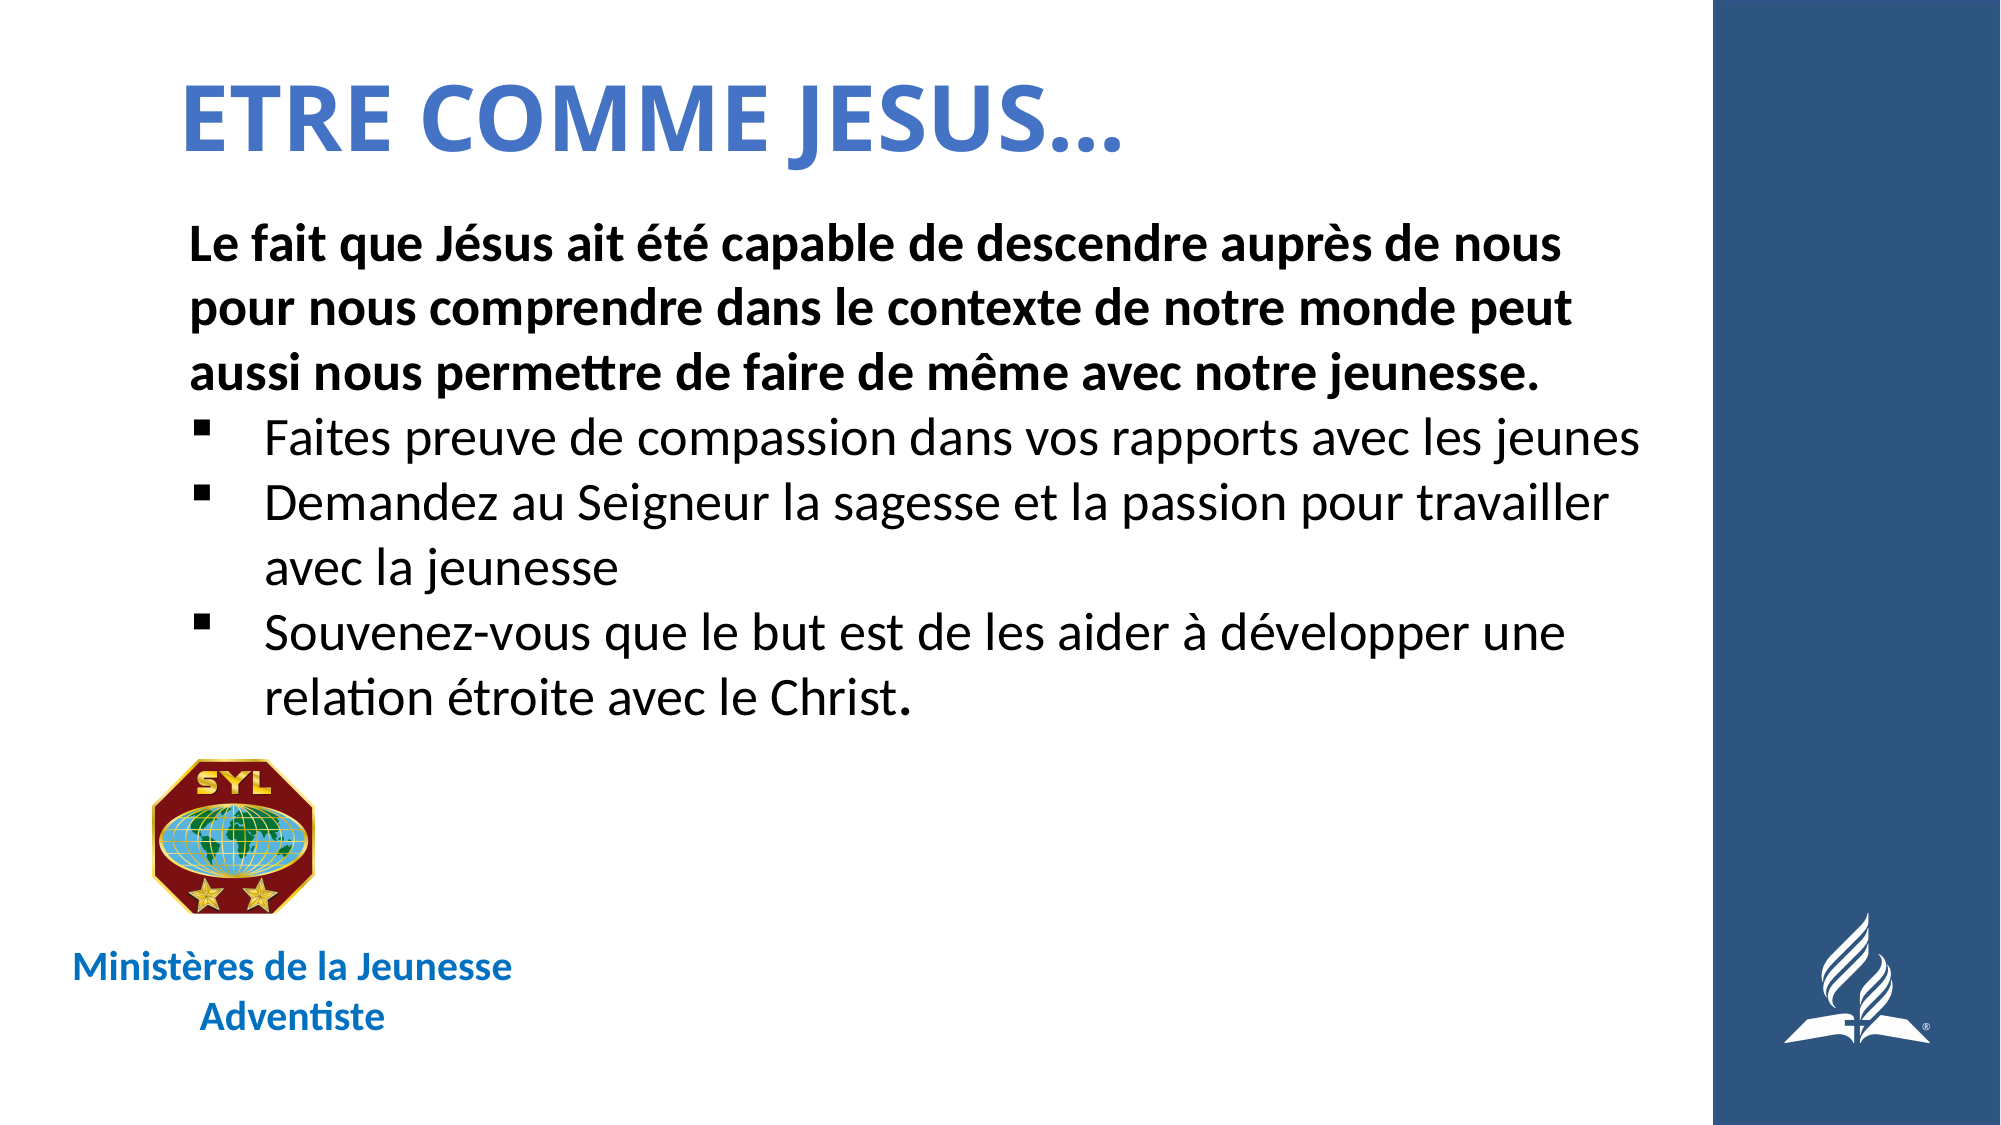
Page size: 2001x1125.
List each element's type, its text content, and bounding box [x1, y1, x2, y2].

picture [109, 730, 358, 945]
picture [1771, 892, 1943, 1064]
text_box Le fait que Jésus ait été capable de descendre auprès de nous pour nous comprendre dans le contexte de notre monde peut aussi nous permettre de faire de même avec notre jeunesse. Faites preuve de compassion dans vos rapports avec les jeunes Demandez au Seigneur la sagesse et la passion pour travailler avec la jeunesse Souvenez-vous que le but est de les aider à développer une relation étroite avec le Christ. [137, 199, 1665, 734]
text_box Ministères de la Jeunesse Adventiste [53, 913, 532, 1065]
title ETRE COMME JESUS... [163, 62, 1665, 181]
